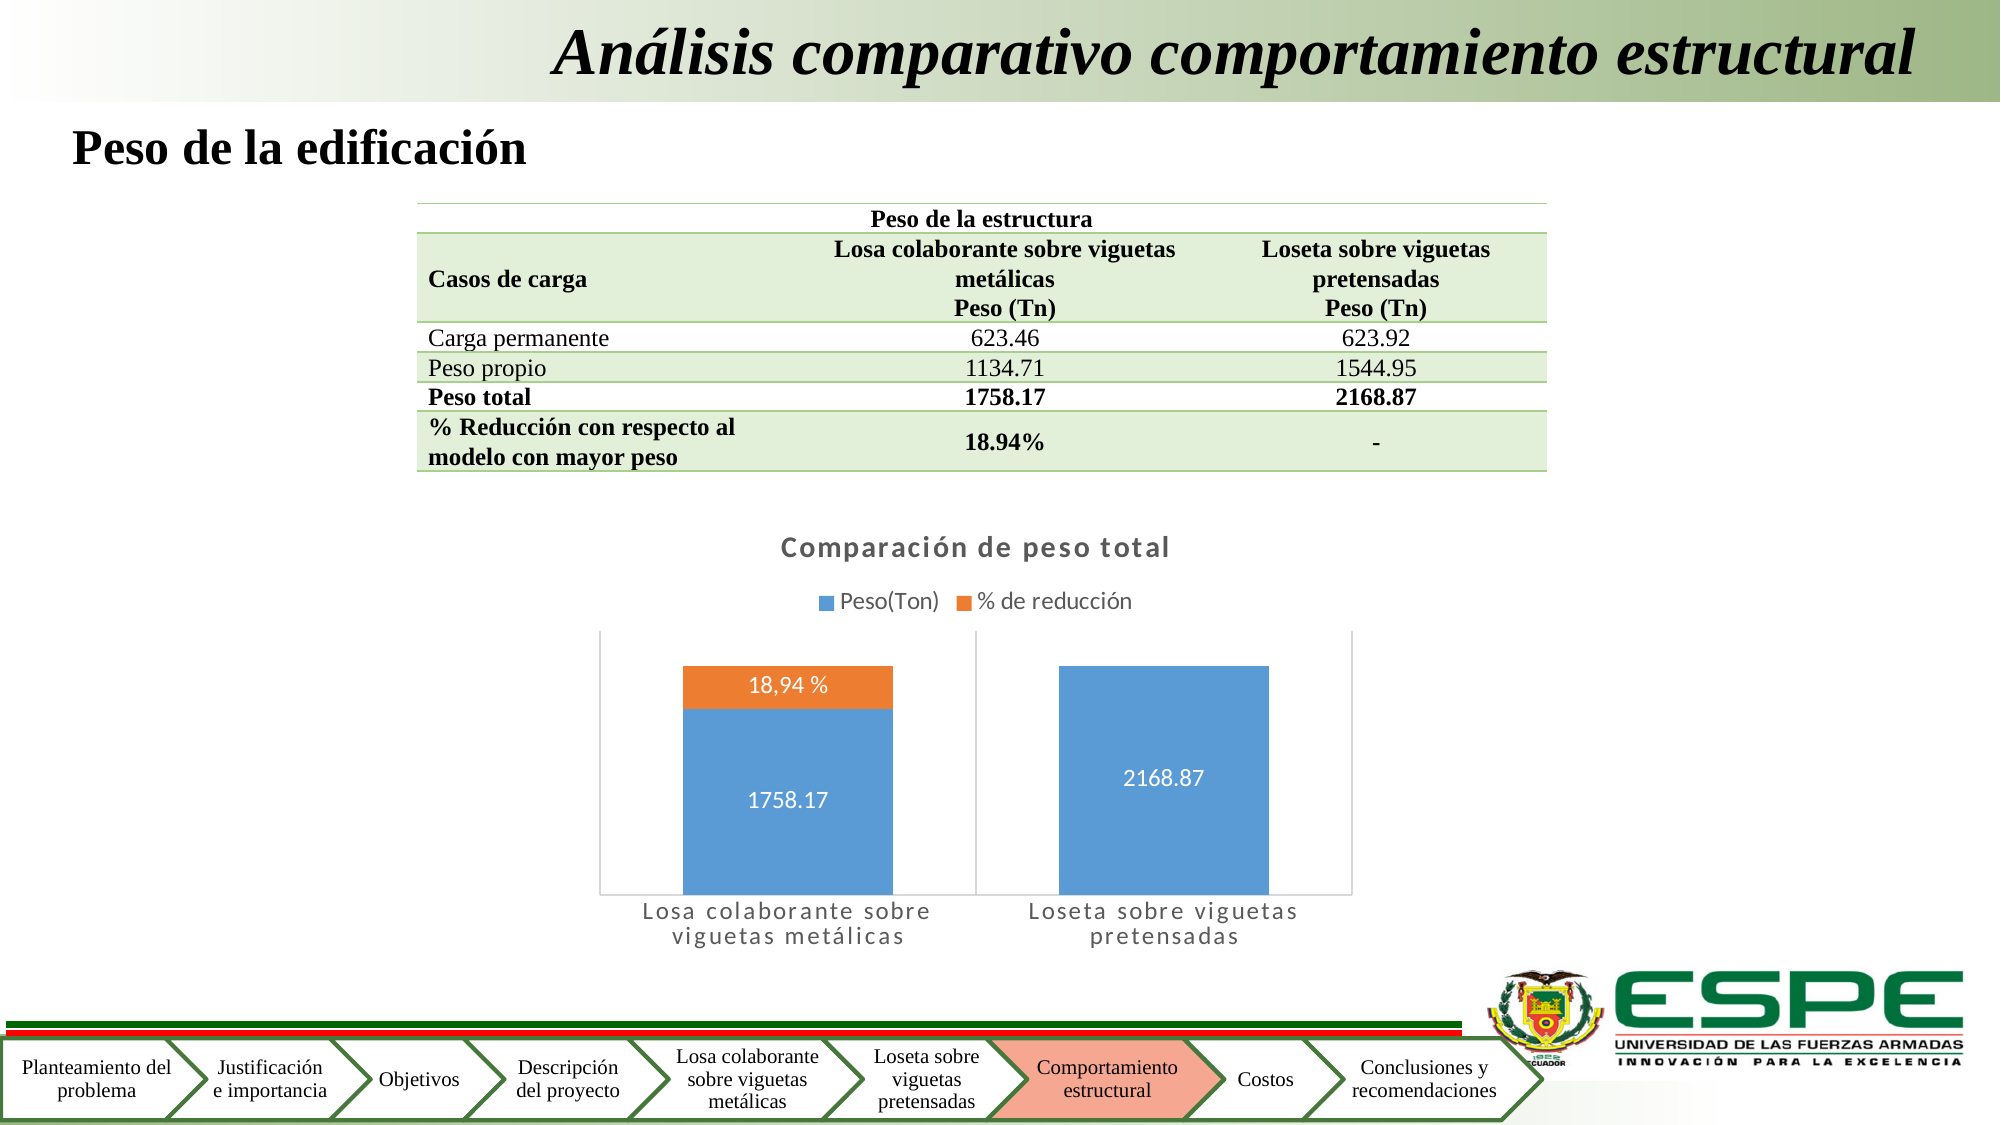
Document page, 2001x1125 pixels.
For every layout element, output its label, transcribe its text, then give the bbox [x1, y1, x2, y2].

table_cell Losa colaborante sobre viguetas metálicas Peso (Tn) [805, 234, 1206, 321]
table_cell 623.92 [1206, 323, 1547, 351]
chart [583, 509, 1368, 961]
table_cell 623.46 [805, 323, 1206, 351]
table_cell Peso propio [417, 353, 805, 381]
table_header Peso de la estructura [417, 204, 1547, 232]
table_cell 18.94% [805, 412, 1206, 470]
table_cell Peso total [417, 383, 805, 410]
table_cell % Reducción con respecto al modelo con mayor peso [417, 412, 805, 470]
table_cell 1758.17 [805, 383, 1206, 410]
picture [1466, 959, 1977, 1081]
table_cell 1544.95 [1206, 353, 1547, 381]
title Análisis comparativo comportamiento estructural [133, 0, 1934, 188]
table_cell 2168.87 [1206, 383, 1547, 410]
table_cell Loseta sobre viguetas pretensadas Peso (Tn) [1206, 234, 1547, 321]
text_box Peso de la edificación [57, 107, 922, 204]
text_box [0, 1033, 1544, 1125]
table_cell Carga permanente [417, 323, 805, 351]
table_cell 1134.71 [805, 353, 1206, 381]
table_cell - [1206, 412, 1547, 470]
table_cell Casos de carga [417, 234, 805, 321]
